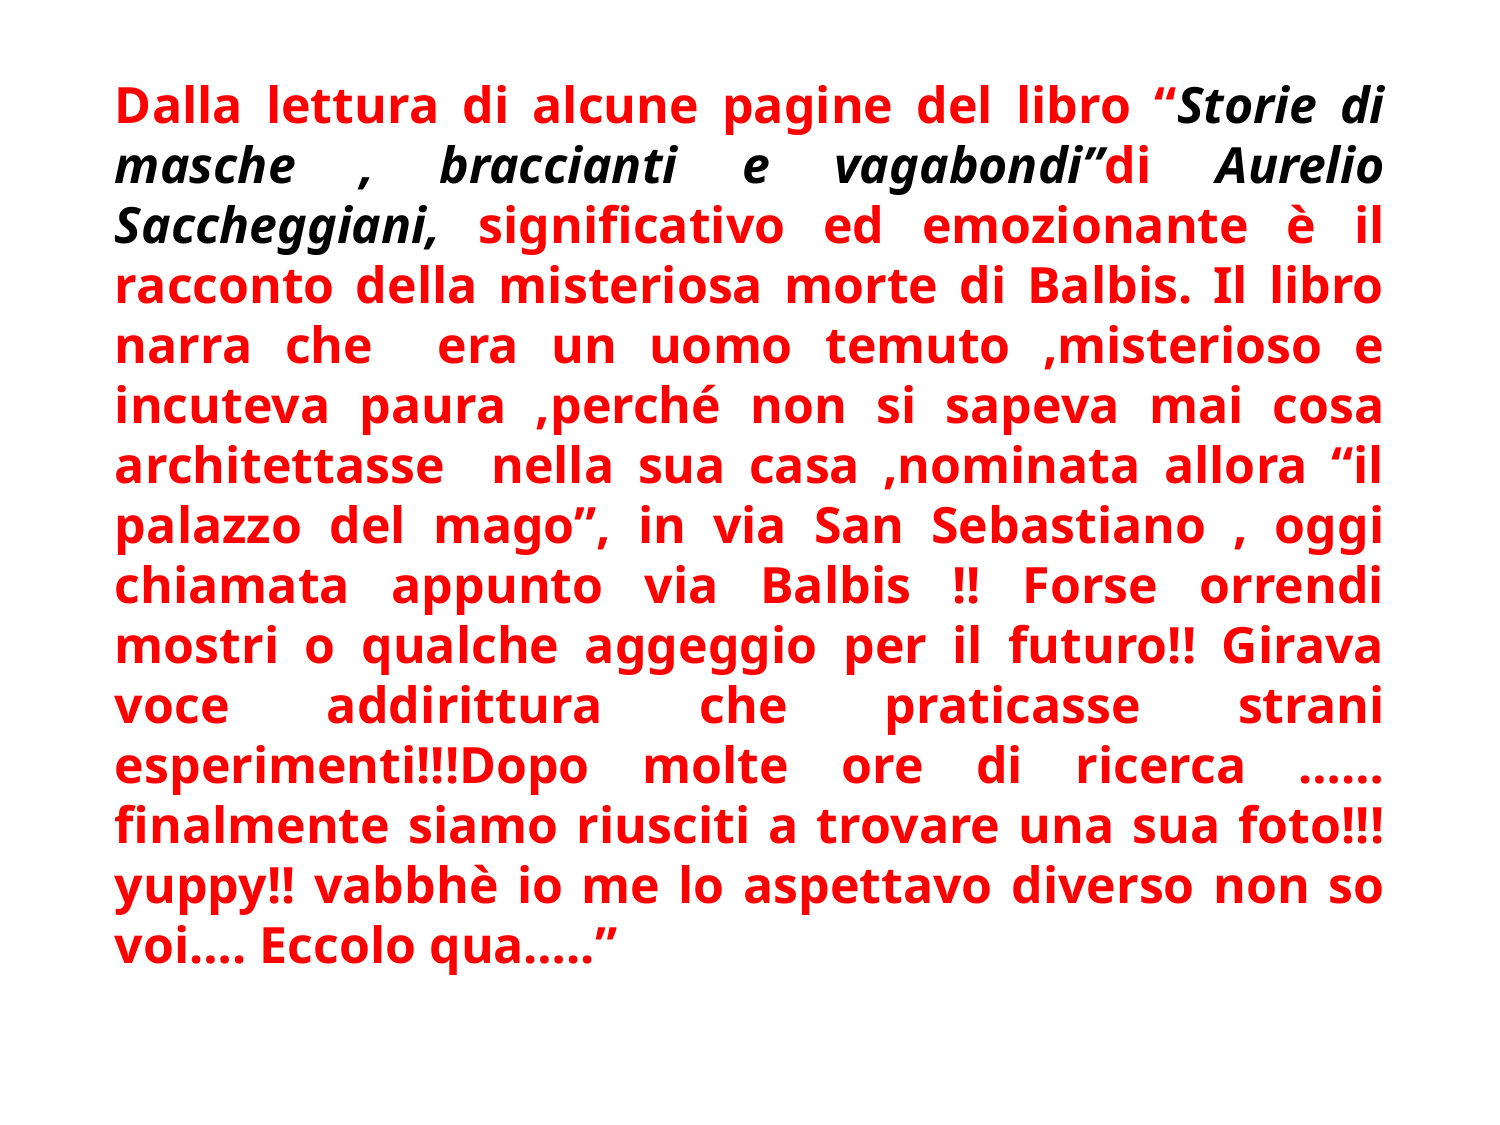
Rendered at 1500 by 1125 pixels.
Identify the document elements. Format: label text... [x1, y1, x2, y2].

text_box Dalla lettura di alcune pagine del libro “Storie di masche , braccianti e vagabondi”di Aurelio Saccheggiani, significativo ed emozionante è il racconto della misteriosa morte di Balbis. Il libro narra che era un uomo temuto ,misterioso e incuteva paura ,perché non si sapeva mai cosa architettasse nella sua casa ,nominata allora “il palazzo del mago”, in via San Sebastiano , oggi chiamata appunto via Balbis !! Forse orrendi mostri o qualche aggeggio per il futuro!! Girava voce addirittura che praticasse strani esperimenti!!!Dopo molte ore di ricerca …… finalmente siamo riusciti a trovare una sua foto!!!yuppy!! vabbhè io me lo aspettavo diverso non so voi…. Eccolo qua…..” [100, 66, 1400, 1042]
